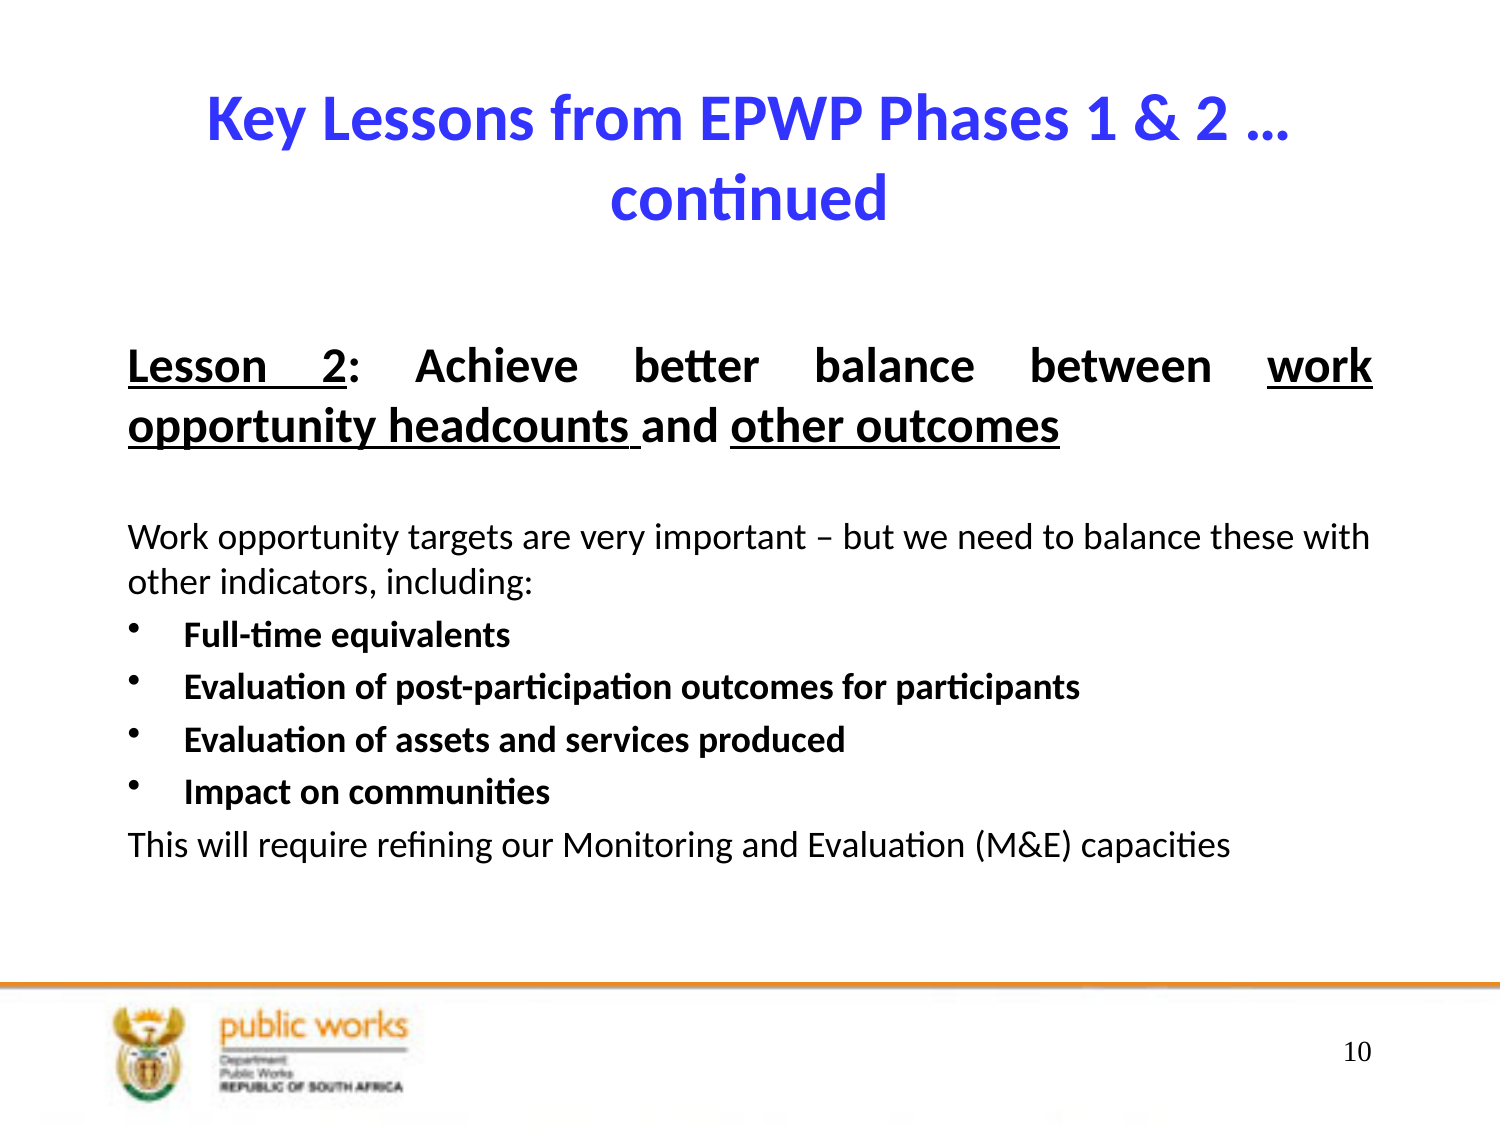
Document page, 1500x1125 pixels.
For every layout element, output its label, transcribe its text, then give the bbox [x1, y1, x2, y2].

title Key Lessons from EPWP Phases 1 & 2 … continued [112, 99, 1388, 288]
list Lesson 2: Achieve better balance between work opportunity headcounts and other outcomes Work opportunity targets are very important – but we need to balance these with other indicators, including: Full-time equivalents Evaluation of post-participation outcomes for participants Evaluation of assets and services produced Impact on communities This will require refining our Monitoring and Evaluation (M&E) capacities [112, 324, 1388, 1000]
slide_number 10 [1074, 1025, 1388, 1100]
picture [0, 982, 1500, 1125]
